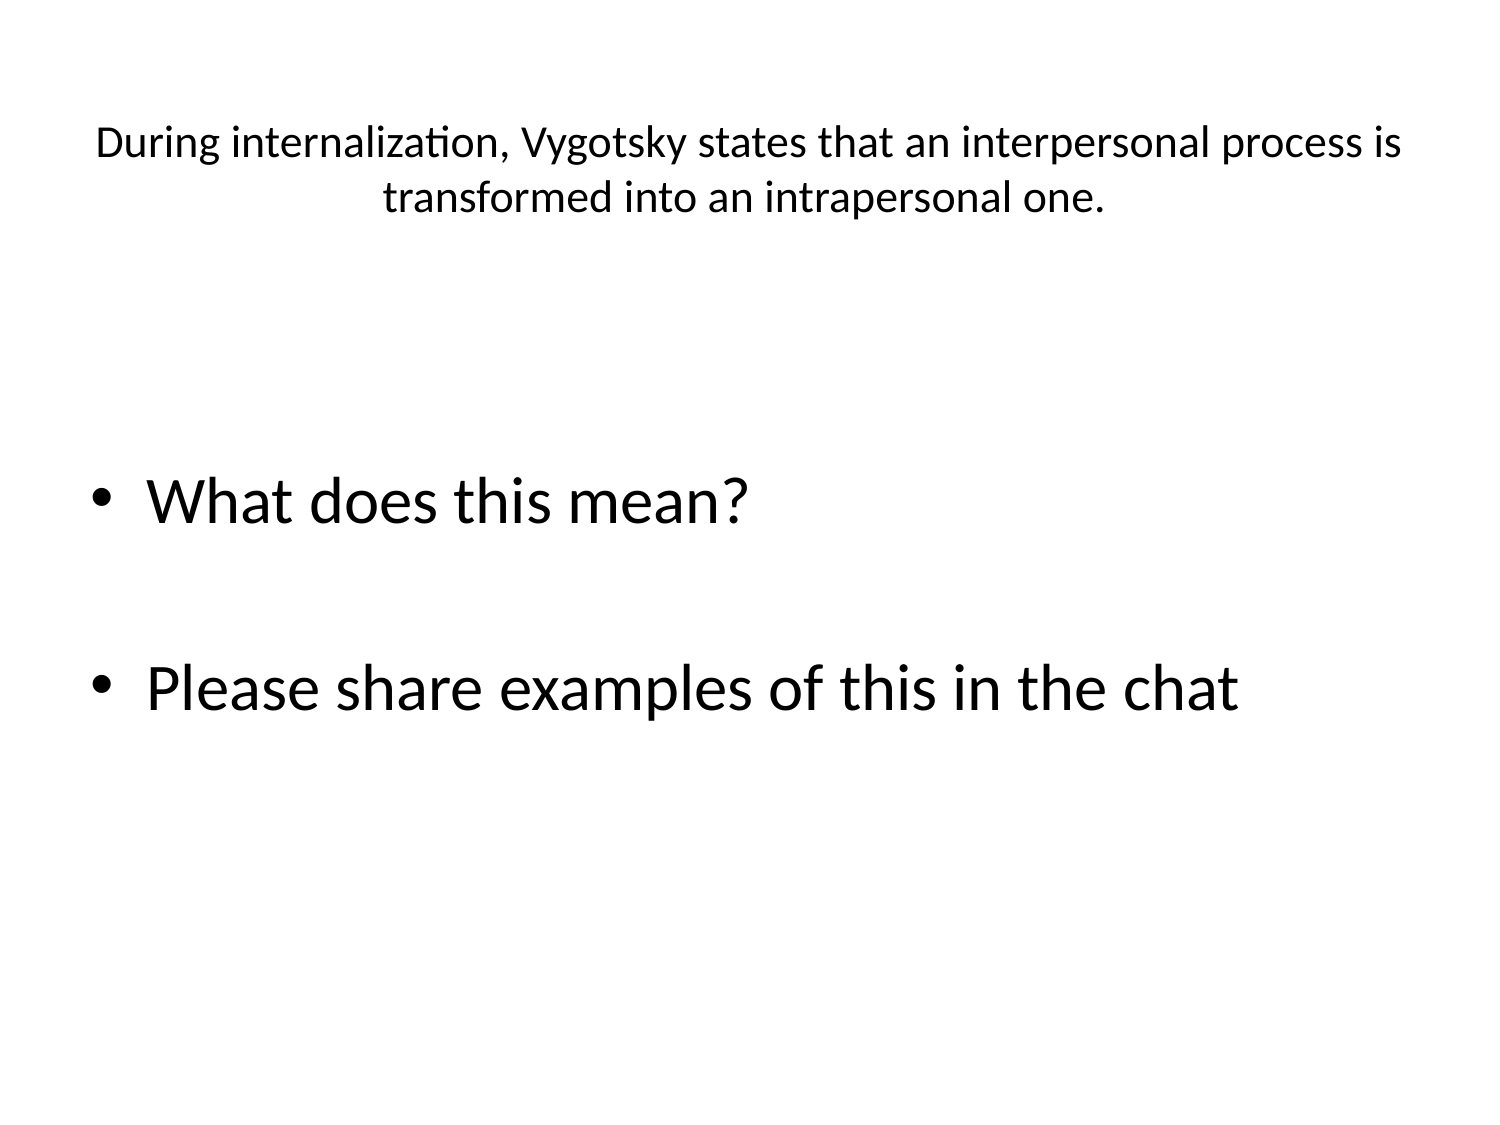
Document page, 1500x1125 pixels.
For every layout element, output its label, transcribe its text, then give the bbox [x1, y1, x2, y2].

title During internalization, Vygotsky states that an interpersonal process is transformed into an intrapersonal one. [75, 45, 1425, 233]
list What does this mean? Please share examples of this in the chat [75, 262, 1425, 1005]
